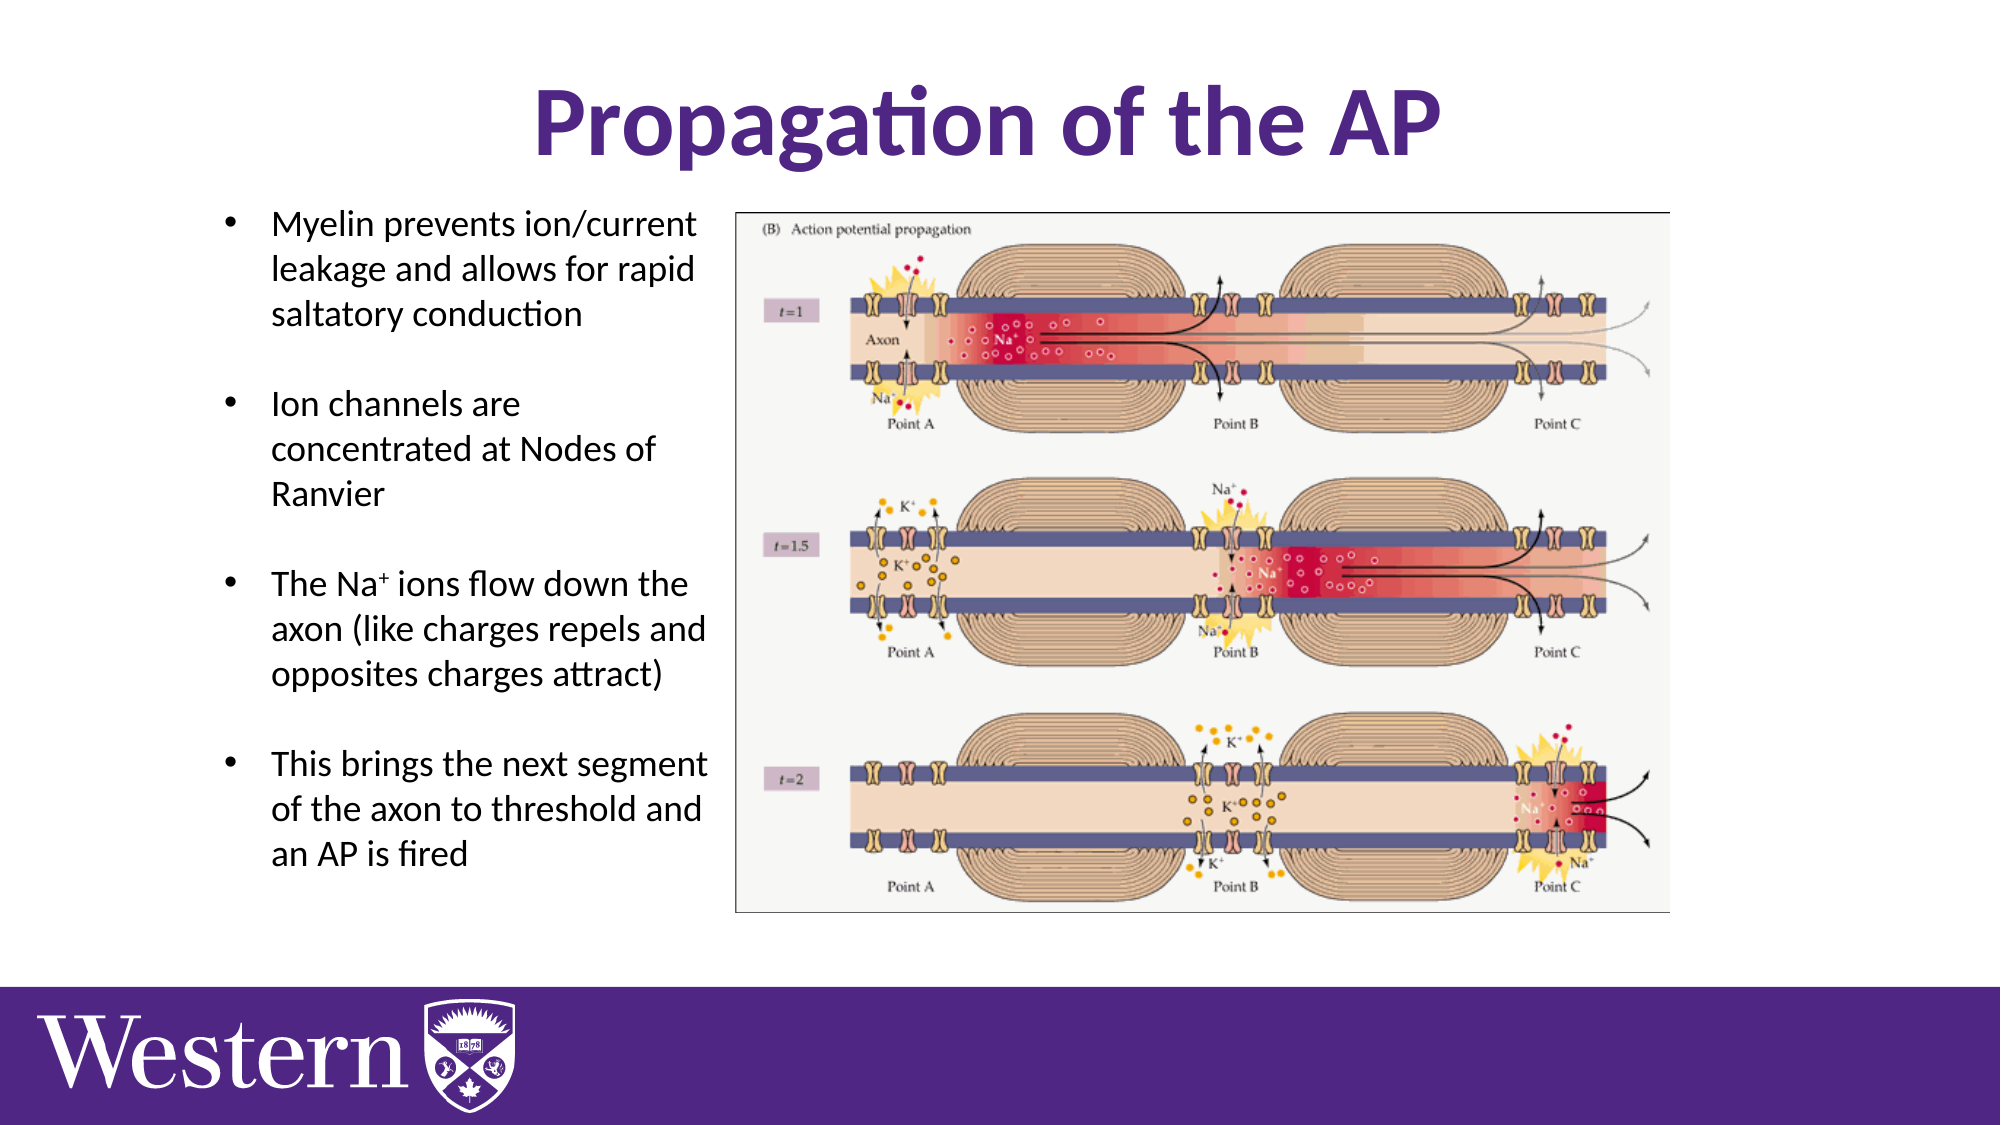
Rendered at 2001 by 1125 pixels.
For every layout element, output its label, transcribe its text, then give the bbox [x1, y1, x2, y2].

text_box [0, 986, 2000, 1125]
text_box Myelin prevents ion/current leakage and allows for rapid saltatory conduction Ion channels are concentrated at Nodes of Ranvier The Na+ ions flow down the axon (like charges repels and opposites charges attract) This brings the next segment of the axon to threshold and an AP is fired [209, 191, 736, 927]
picture [37, 999, 515, 1113]
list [735, 212, 1670, 913]
title Propagation of the AP [137, 32, 1863, 213]
